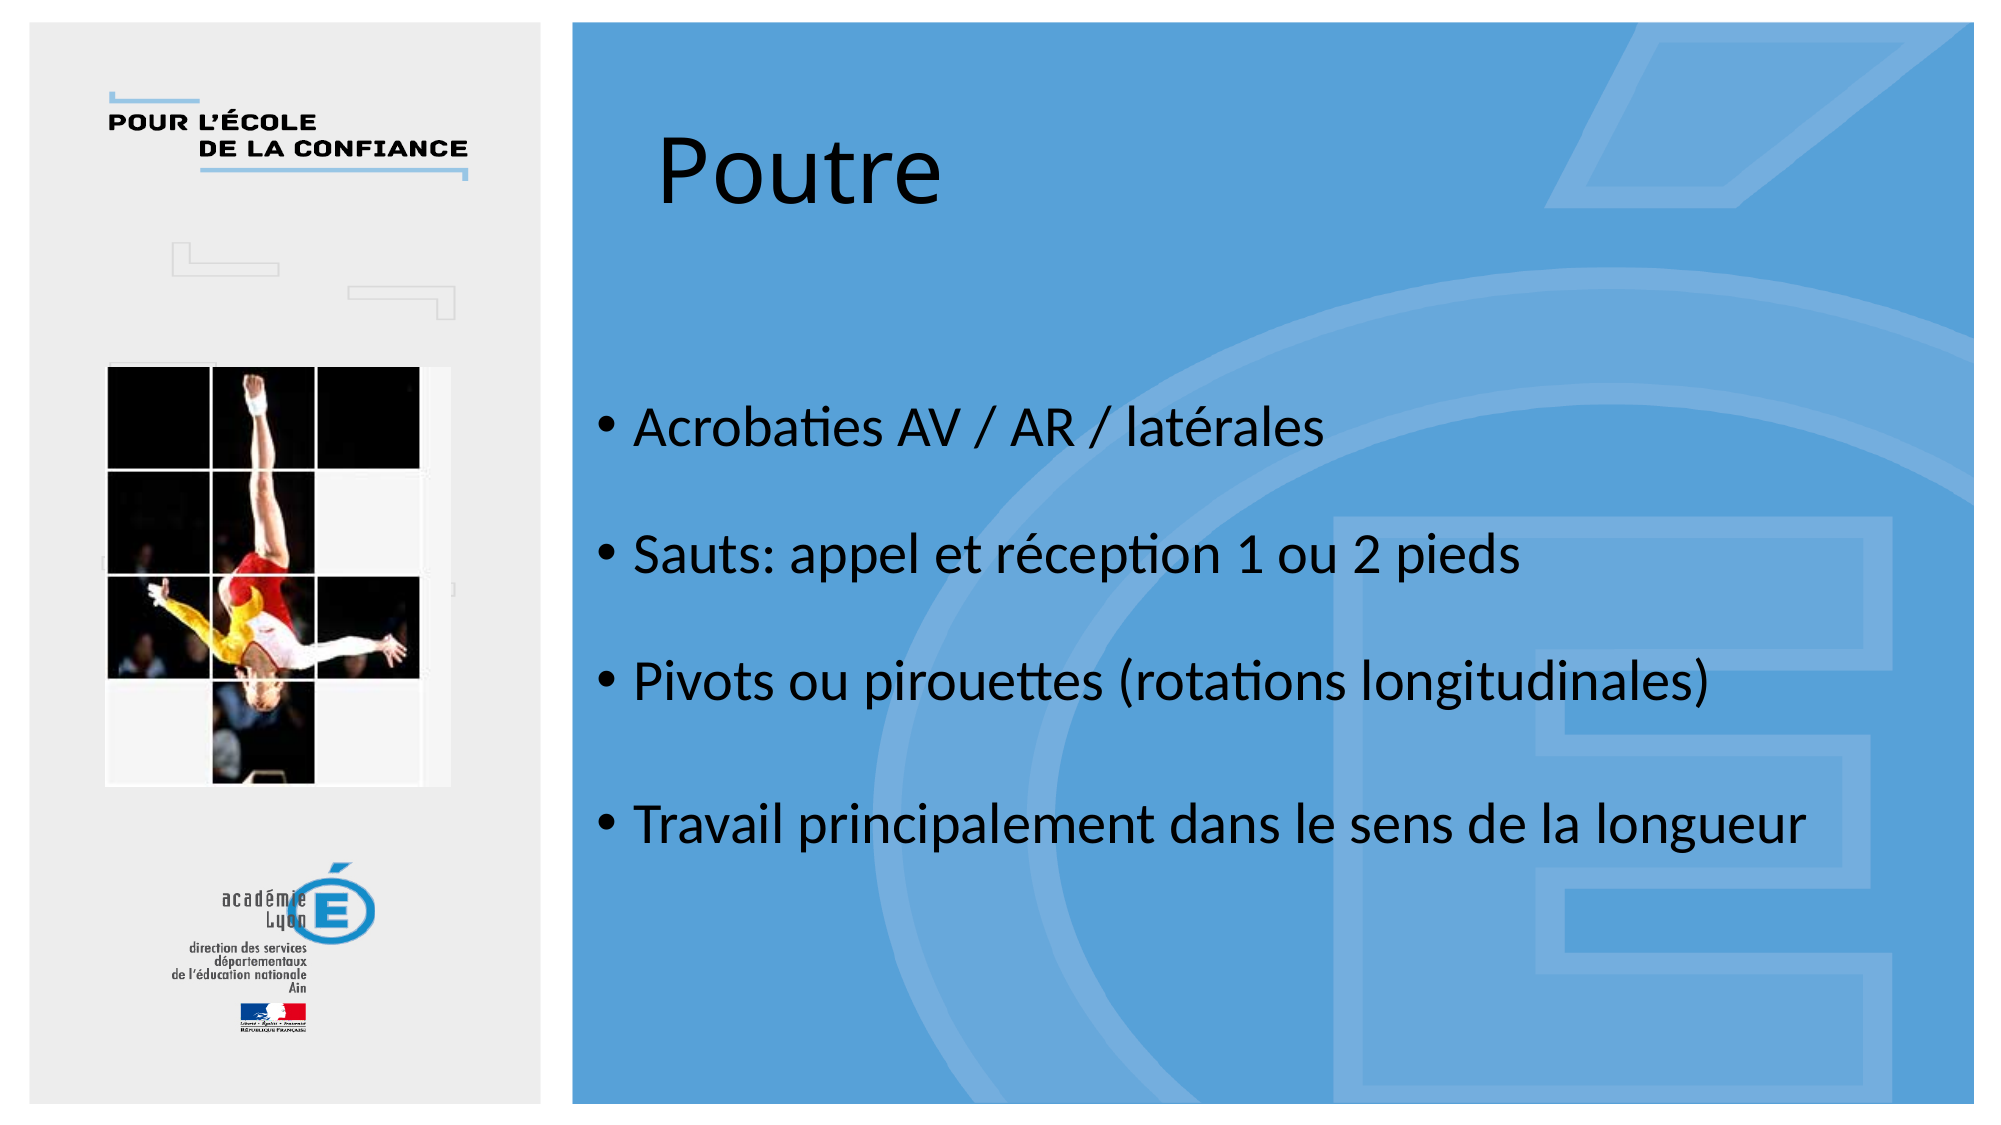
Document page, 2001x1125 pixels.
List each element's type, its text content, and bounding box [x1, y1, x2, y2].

picture [0, 0, 2001, 1125]
text_box Acrobaties AV / AR / latérales [581, 388, 1964, 475]
text_box Sauts: appel et réception 1 ou 2 pieds [581, 515, 1964, 603]
text_box Travail principalement dans le sens de la longueur [581, 786, 1964, 873]
text_box Poutre [640, 103, 1905, 245]
text_box Pivots ou pirouettes (rotations longitudinales) [581, 643, 1964, 730]
